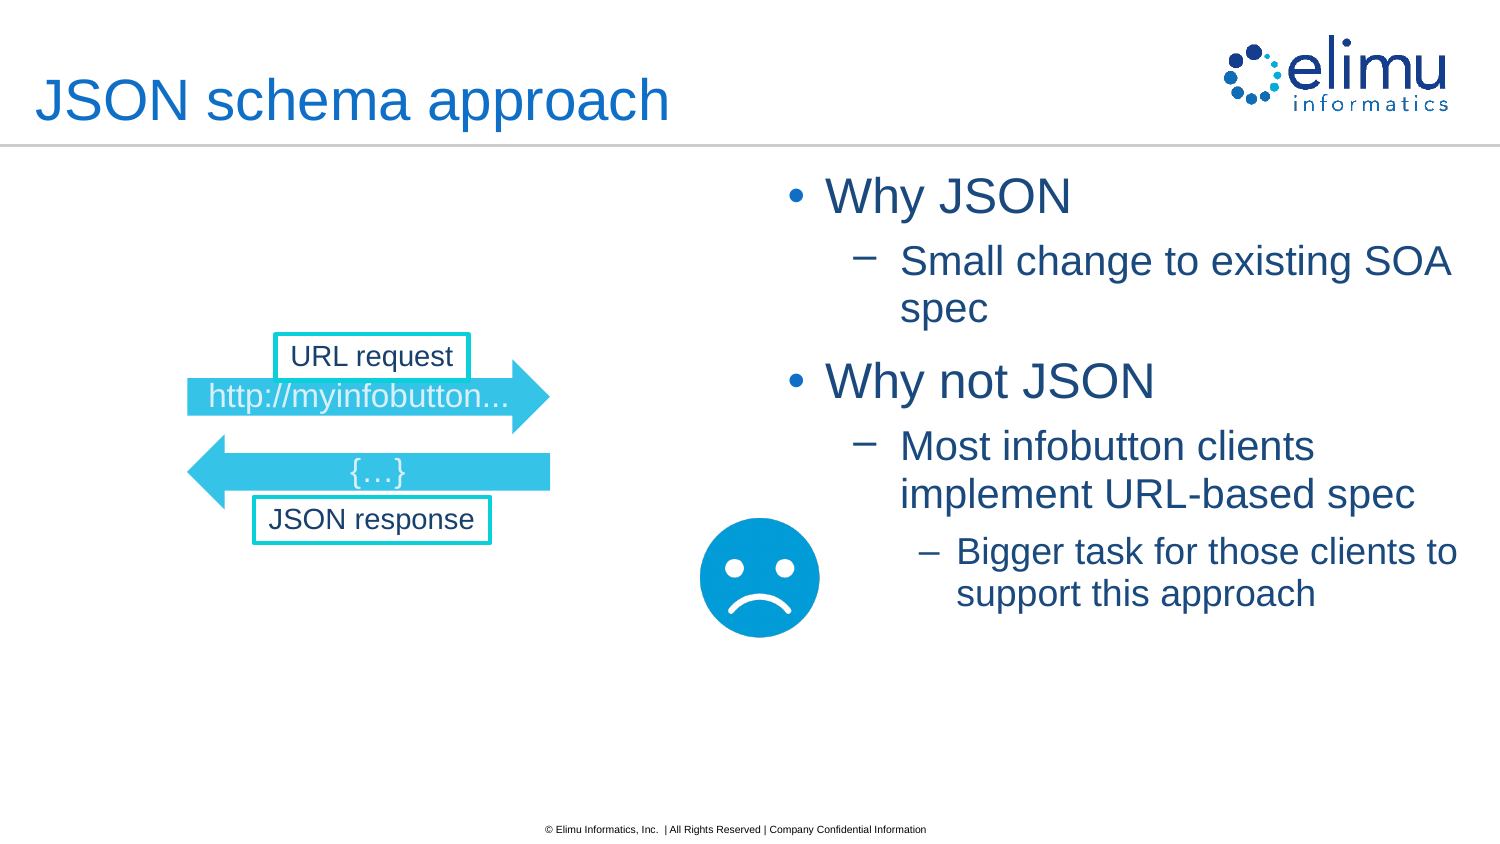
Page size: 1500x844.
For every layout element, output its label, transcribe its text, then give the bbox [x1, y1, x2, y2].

text_box http://myinfobutton... [187, 359, 550, 435]
title JSON schema approach [19, 13, 1221, 133]
text_box {…} [187, 434, 551, 510]
text_box JSON response [252, 495, 492, 545]
list Why JSON Small change to existing SOA spec Why not JSON Most infobutton clients implement URL-based spec Bigger task for those clients to support this approach [772, 160, 1477, 800]
picture [1221, 23, 1456, 123]
text_box URL request [273, 332, 471, 383]
picture [683, 501, 835, 653]
